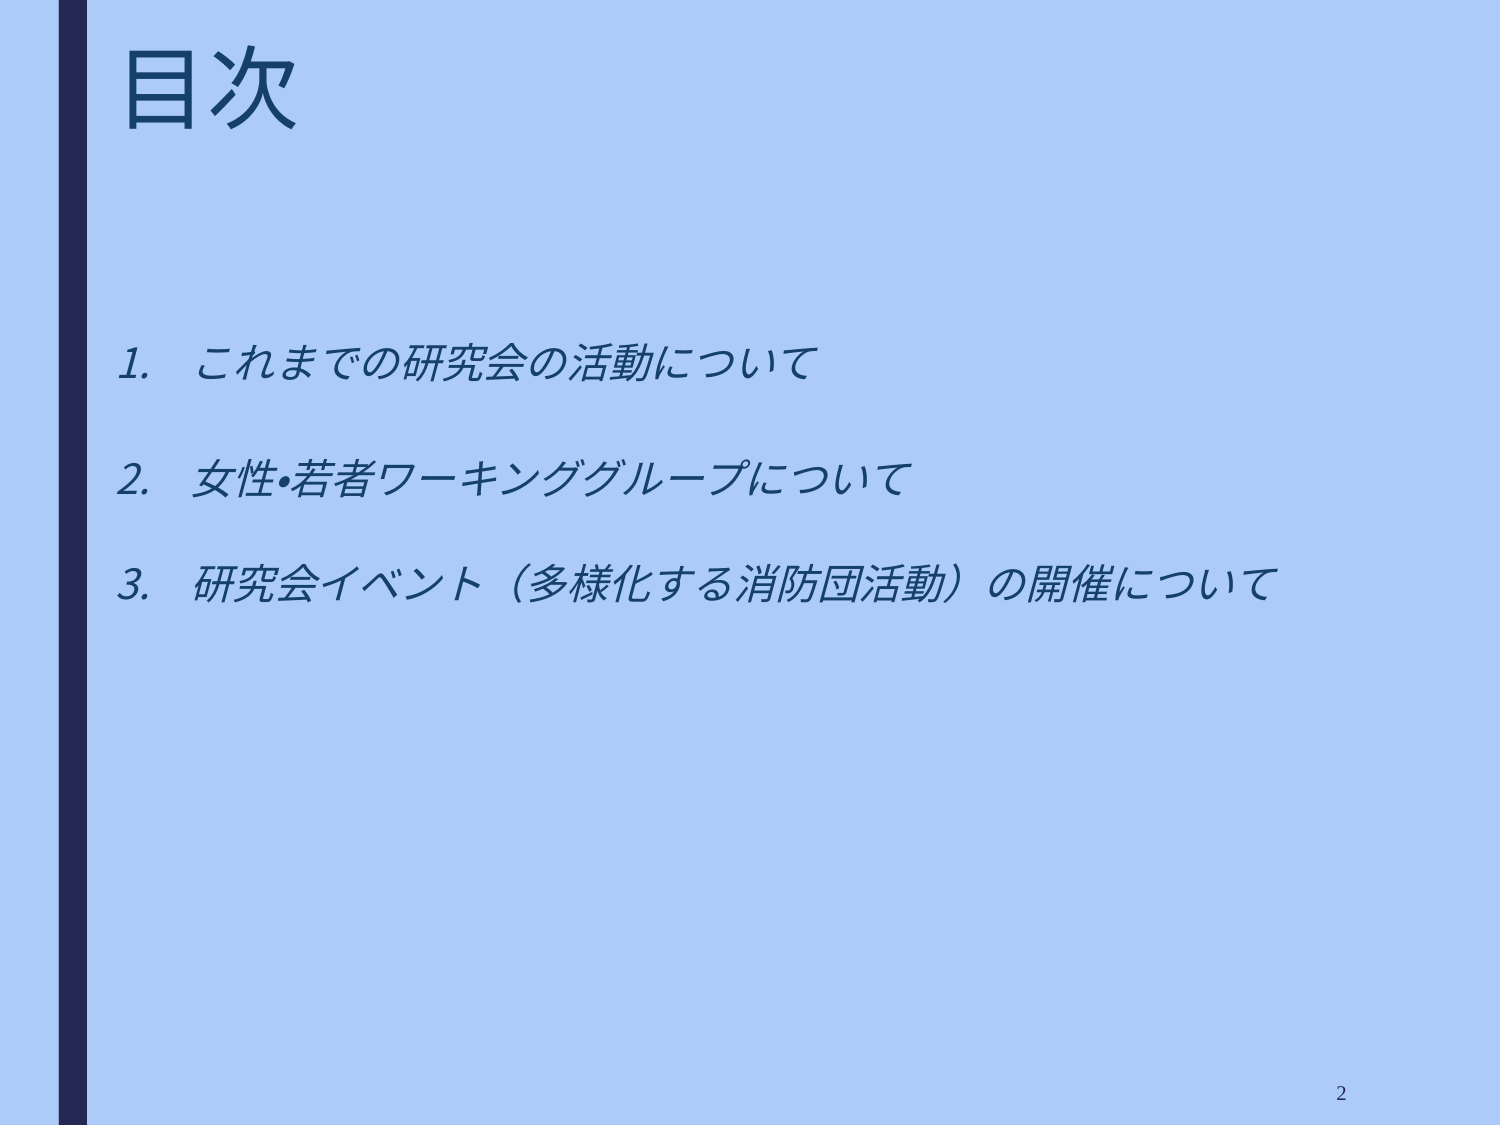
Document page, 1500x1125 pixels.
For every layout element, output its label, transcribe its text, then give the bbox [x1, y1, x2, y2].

list これまでの研究会の活動について 女性・若者ワーキンググループについて 研究会イベント（多様化する消防団活動）の開催について [100, 185, 1483, 1108]
slide_number 2 [1165, 1058, 1362, 1125]
title 目次 [100, 20, 1483, 166]
